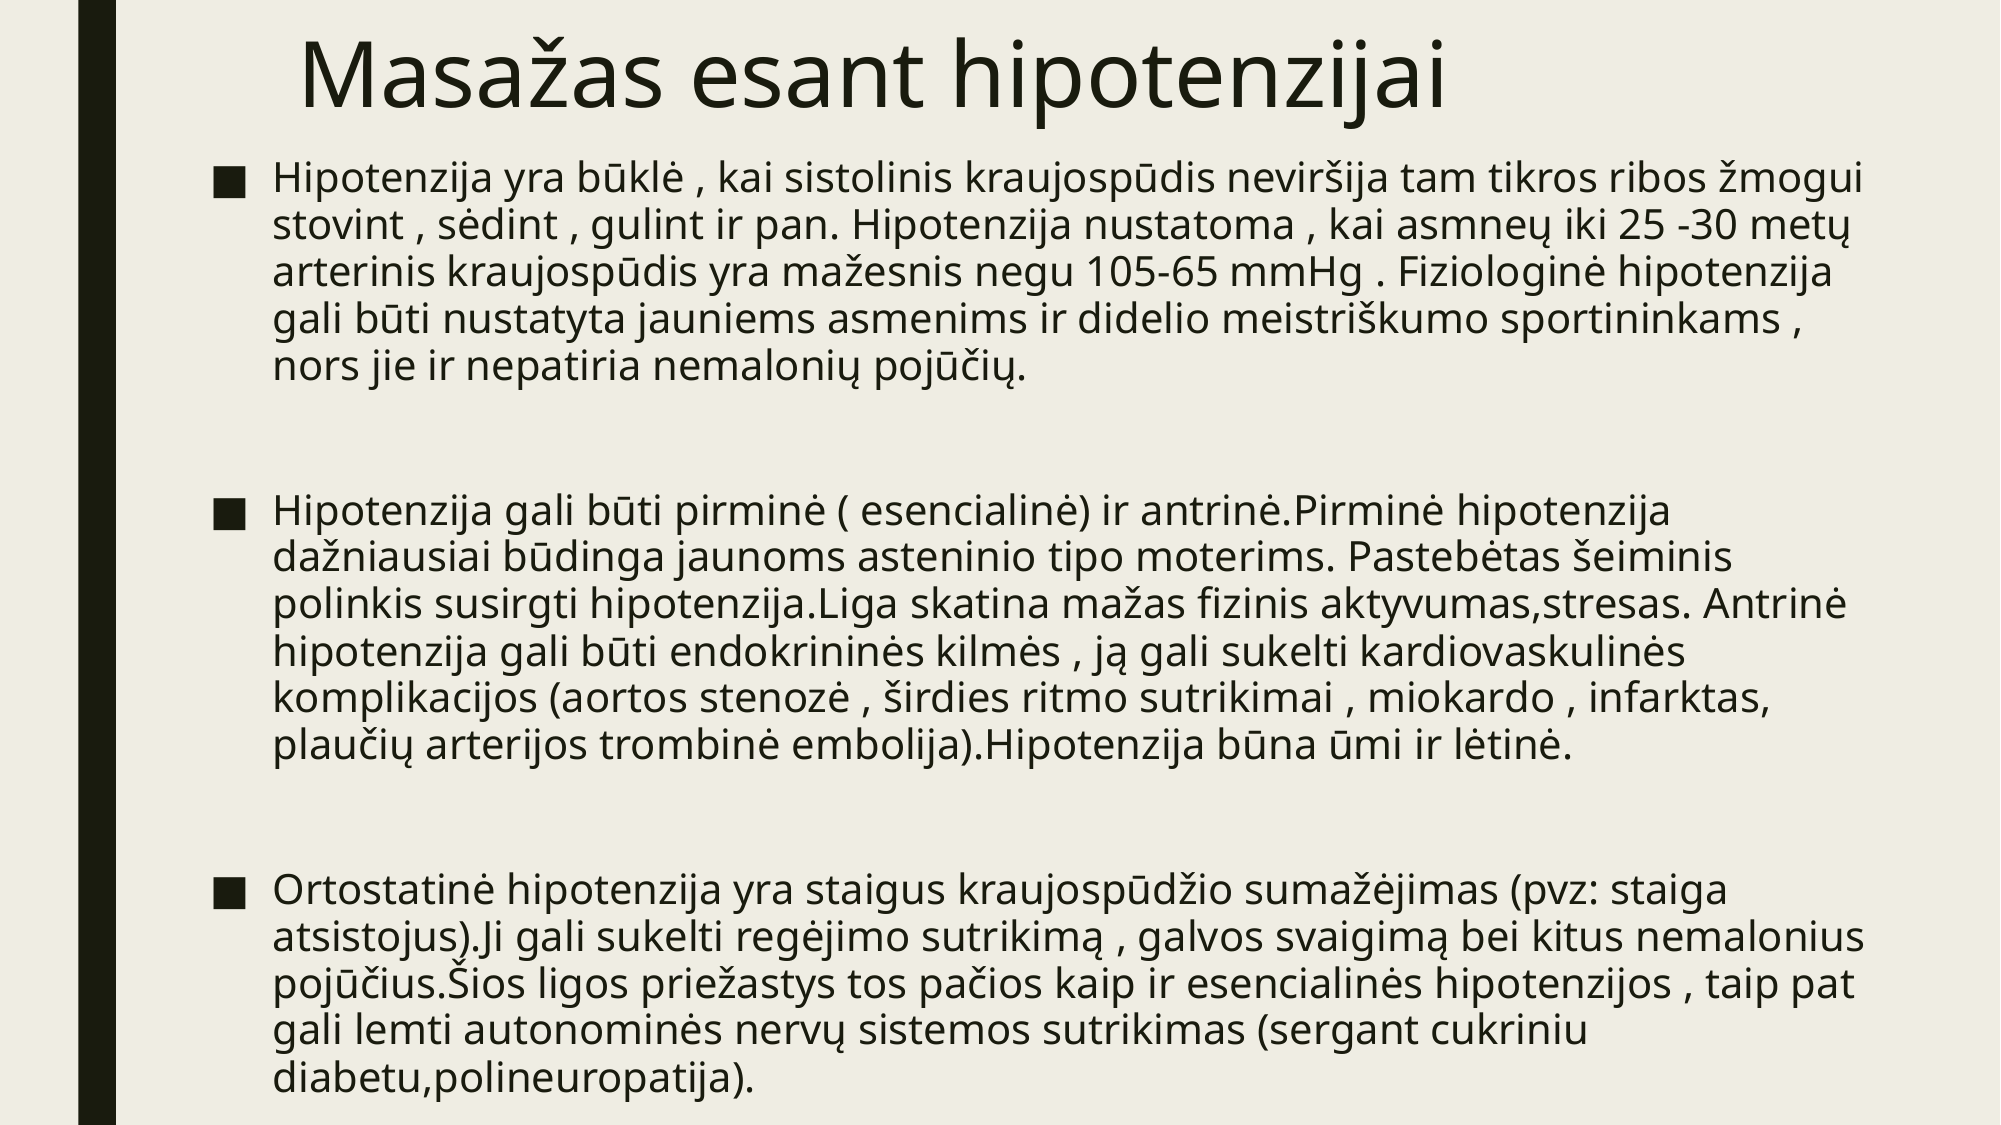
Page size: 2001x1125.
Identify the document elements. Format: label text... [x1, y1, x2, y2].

title Masažas esant hipotenzijai [282, 21, 1915, 184]
list Hipotenzija yra būklė , kai sistolinis kraujospūdis neviršija tam tikros ribos žmogui stovint , sėdint , gulint ir pan. Hipotenzija nustatoma , kai asmneų iki 25 -30 metų arterinis kraujospūdis yra mažesnis negu 105-65 mmHg . Fiziologinė hipotenzija gali būti nustatyta jauniems asmenims ir didelio meistriškumo sportininkams , nors jie ir nepatiria nemalonių pojūčių. Hipotenzija gali būti pirminė ( esencialinė) ir antrinė.Pirminė hipotenzija dažniausiai būdinga jaunoms asteninio tipo moterims. Pastebėtas šeiminis polinkis susirgti hipotenzija.Liga skatina mažas fizinis aktyvumas,stresas. Antrinė hipotenzija gali būti endokrininės kilmės , ją gali sukelti kardiovaskulinės komplikacijos (aortos stenozė , širdies ritmo sutrikimai , miokardo , infarktas, plaučių arterijos trombinė embolija).Hipotenzija būna ūmi ir lėtinė. Ortostatinė hipotenzija yra staigus kraujospūdžio sumažėjimas (pvz: staiga atsistojus).Ji gali sukelti regėjimo sutrikimą , galvos svaigimą bei kitus nemalonius pojūčius.Šios ligos priežastys tos pačios kaip ir esencialinės hipotenzijos , taip pat gali lemti autonominės nervų sistemos sutrikimas (sergant cukriniu diabetu,polineuropatija). [194, 147, 1888, 1088]
